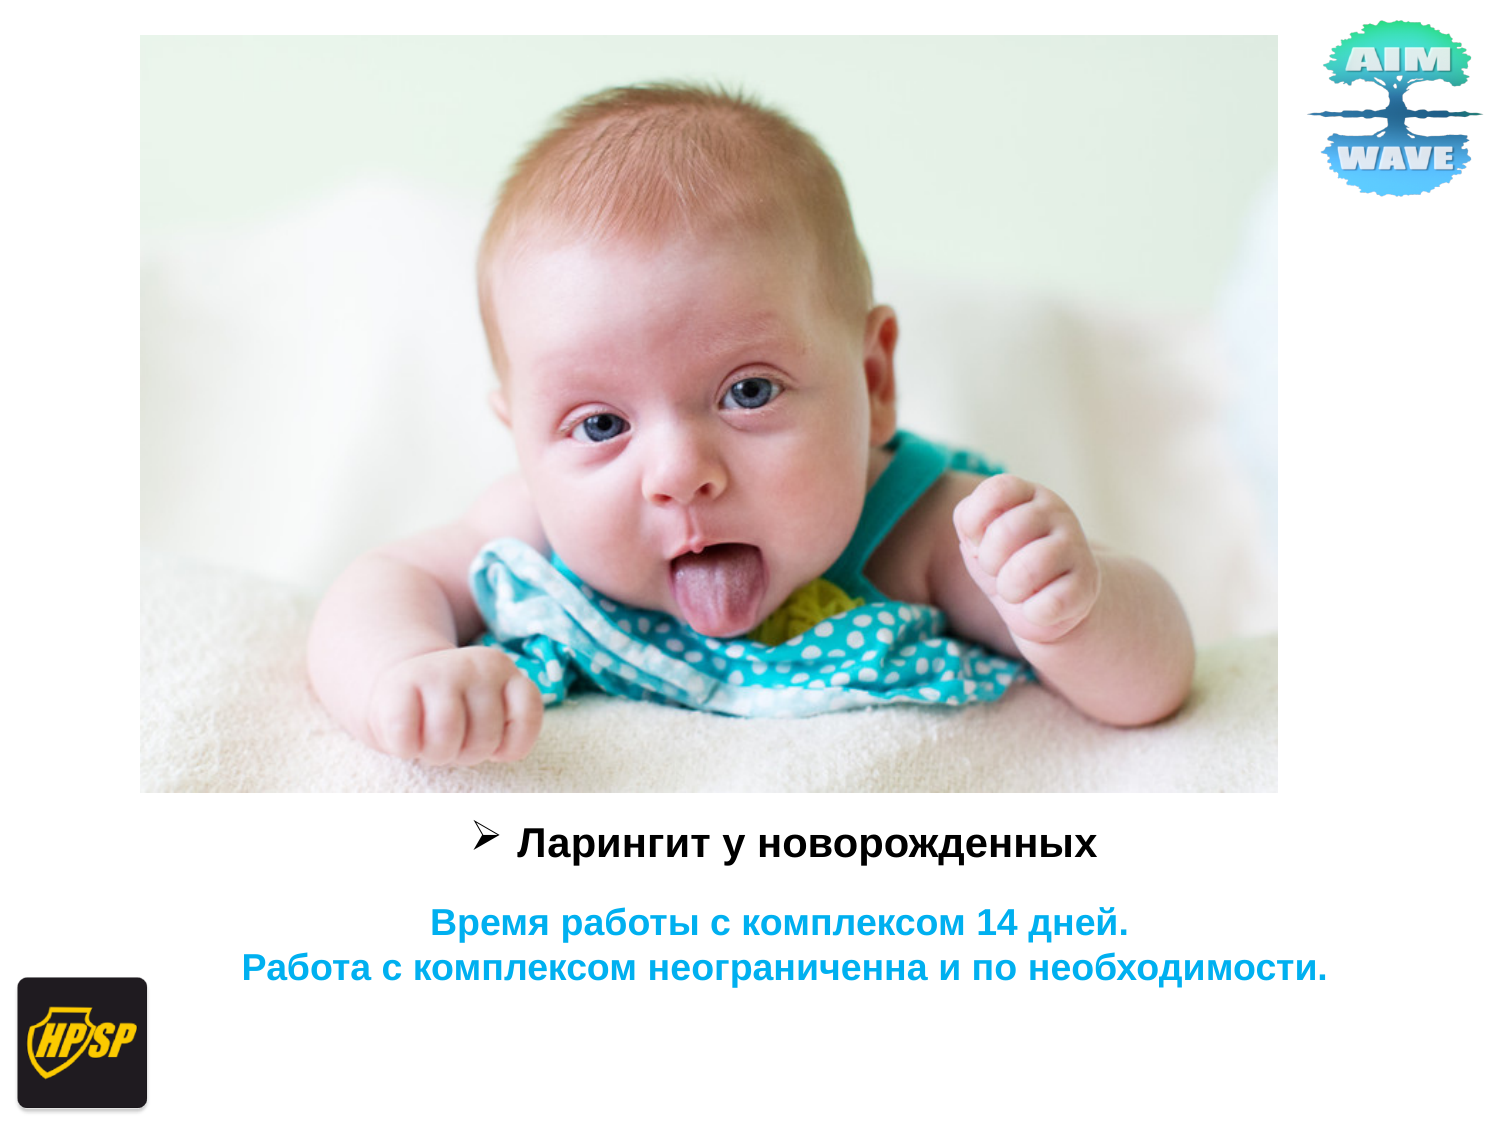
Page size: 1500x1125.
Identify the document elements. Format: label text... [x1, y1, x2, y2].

picture [1295, 0, 1500, 247]
picture [140, 34, 1278, 793]
picture [0, 960, 165, 1125]
text_box Ларингит у новорожденных [410, 808, 1161, 874]
text_box Время работы с комплексом 14 дней. Работа с комплексом неограниченна и по необходимости. [199, 890, 1371, 996]
